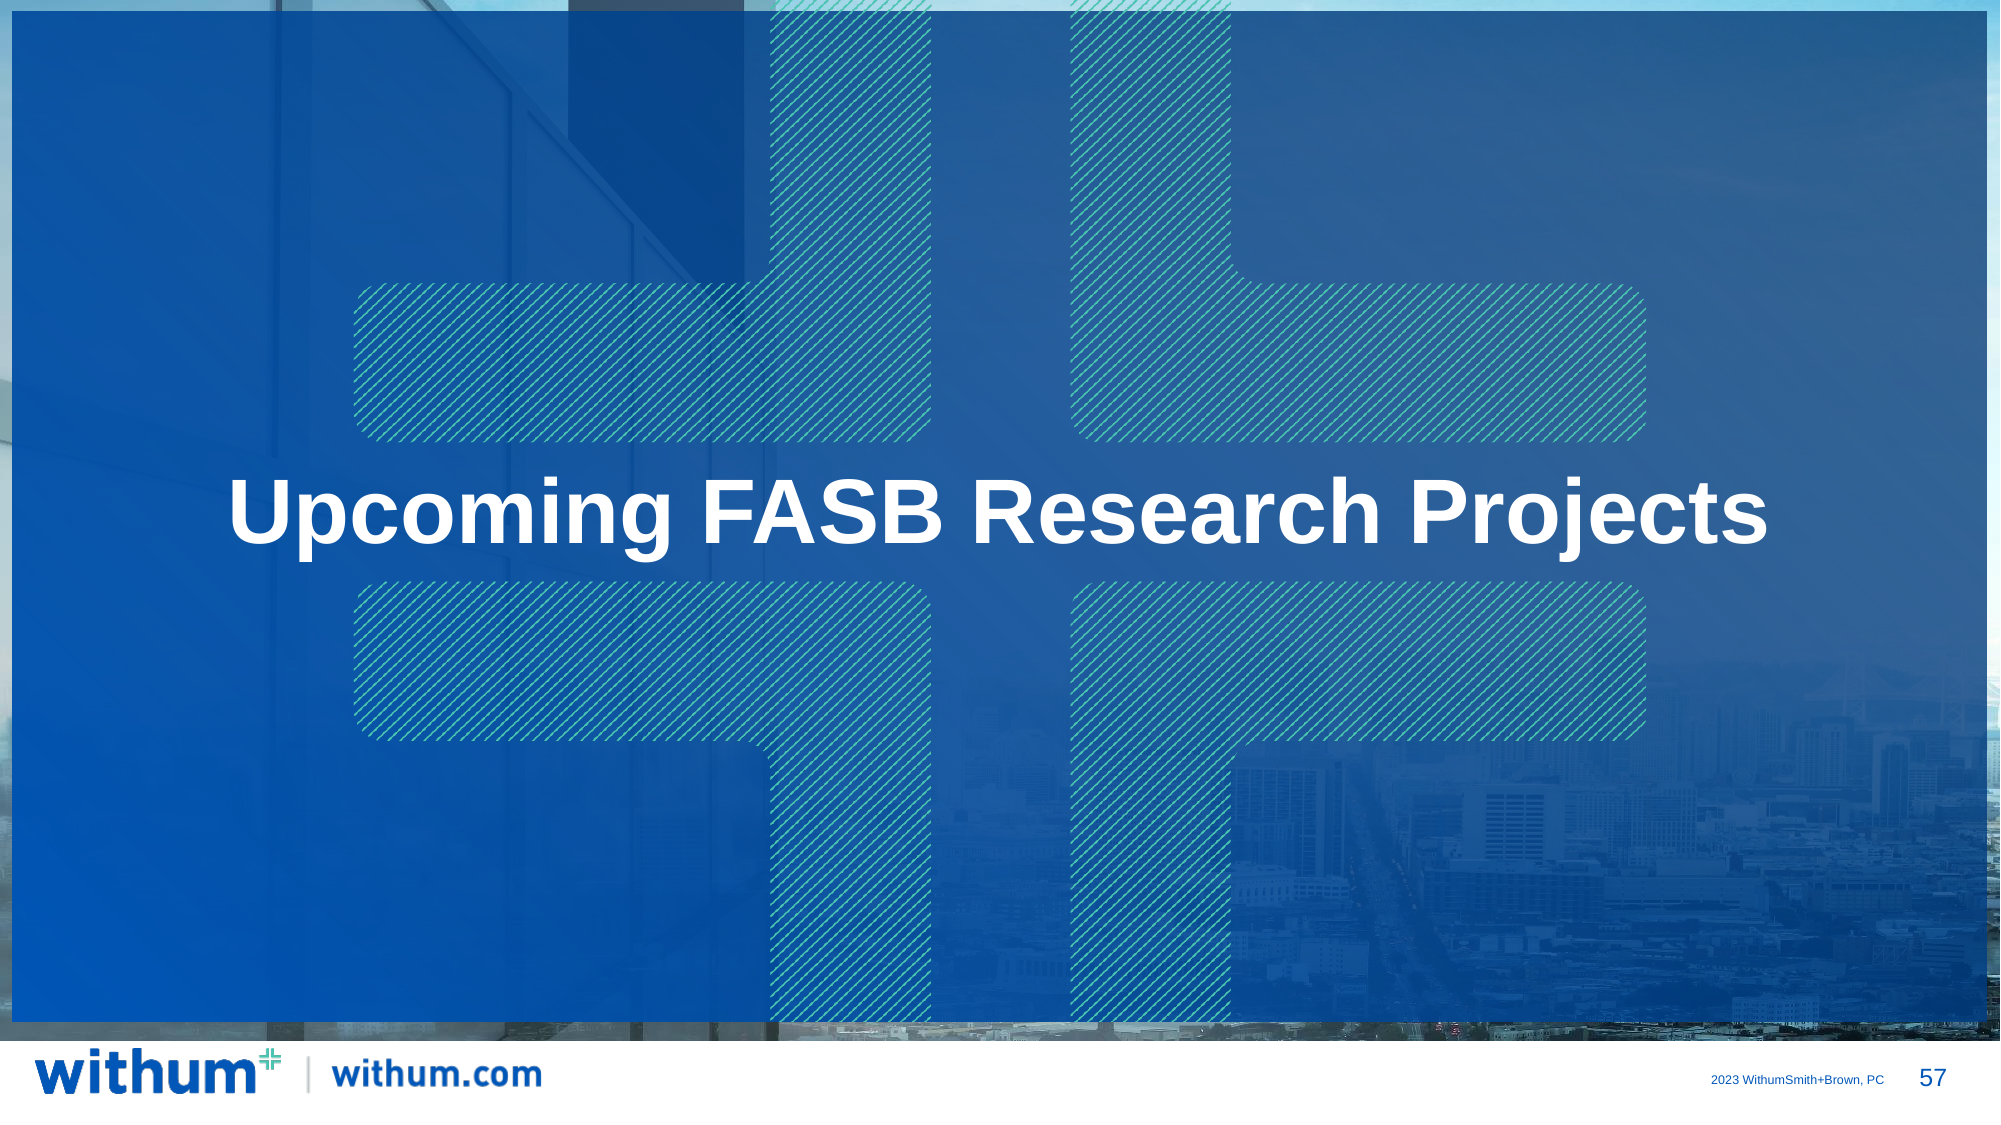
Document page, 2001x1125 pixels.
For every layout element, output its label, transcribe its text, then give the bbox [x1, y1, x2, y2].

title Upcoming FASB Research Projects [30, 443, 1970, 584]
picture [0, 0, 2000, 1118]
